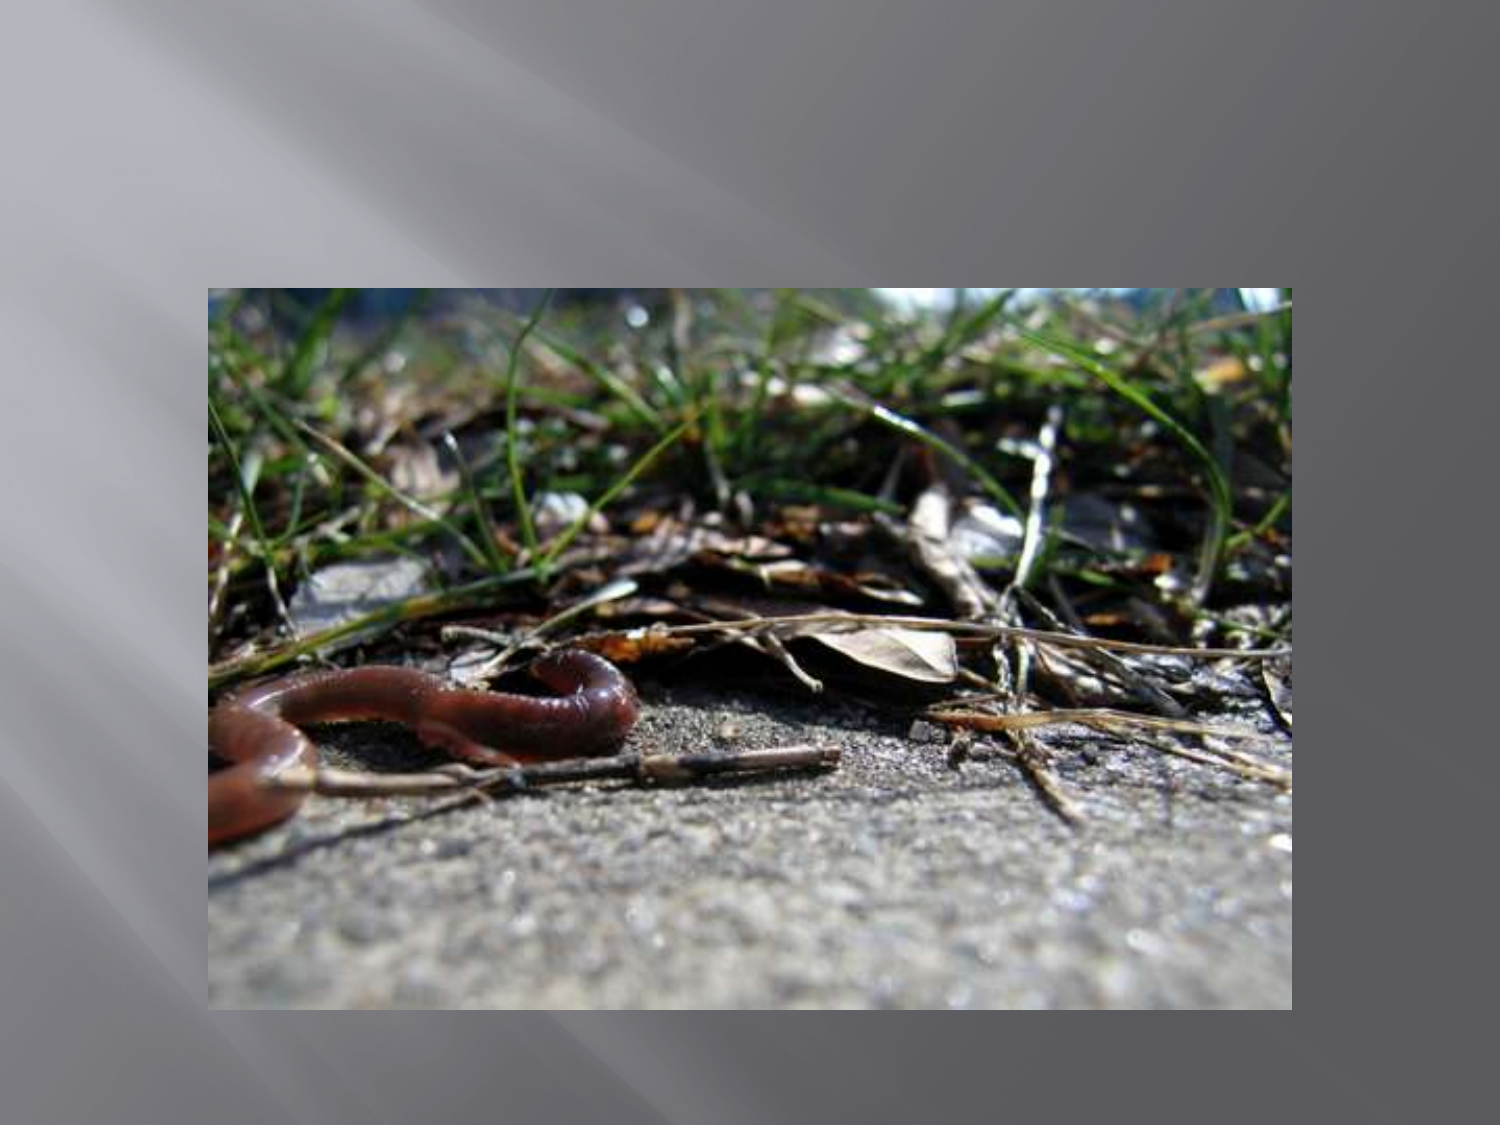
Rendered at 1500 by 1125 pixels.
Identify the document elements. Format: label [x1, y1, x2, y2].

list [208, 287, 1292, 1010]
